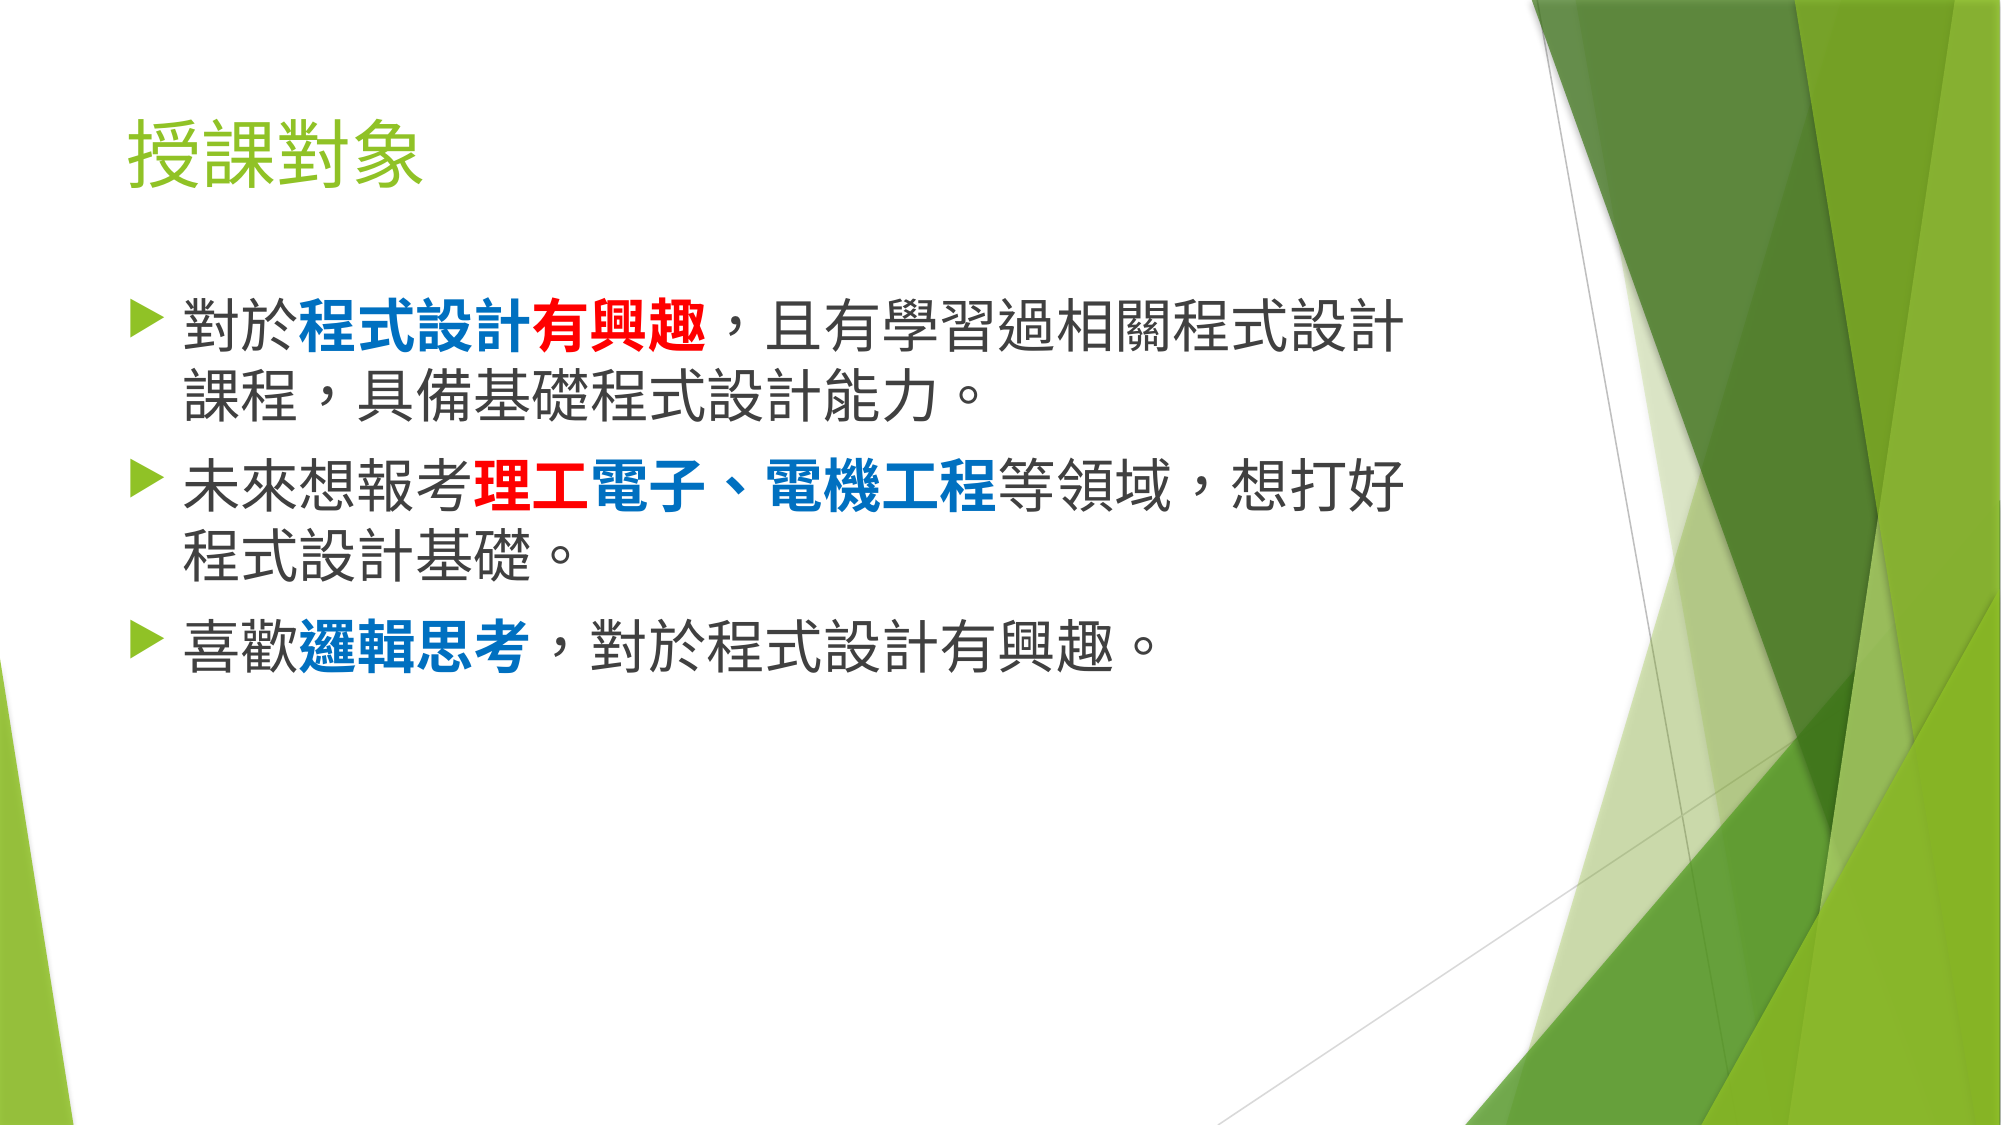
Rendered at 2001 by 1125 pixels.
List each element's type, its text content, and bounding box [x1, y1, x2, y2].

list 對於程式設計有興趣，且有學習過相關程式設計課程，具備基礎程式設計能力。 未來想報考理工電子、電機工程等領域，想打好程式設計基礎。 喜歡邏輯思考，對於程式設計有興趣。 [111, 281, 1449, 918]
title 授課對象 [111, 99, 1522, 317]
